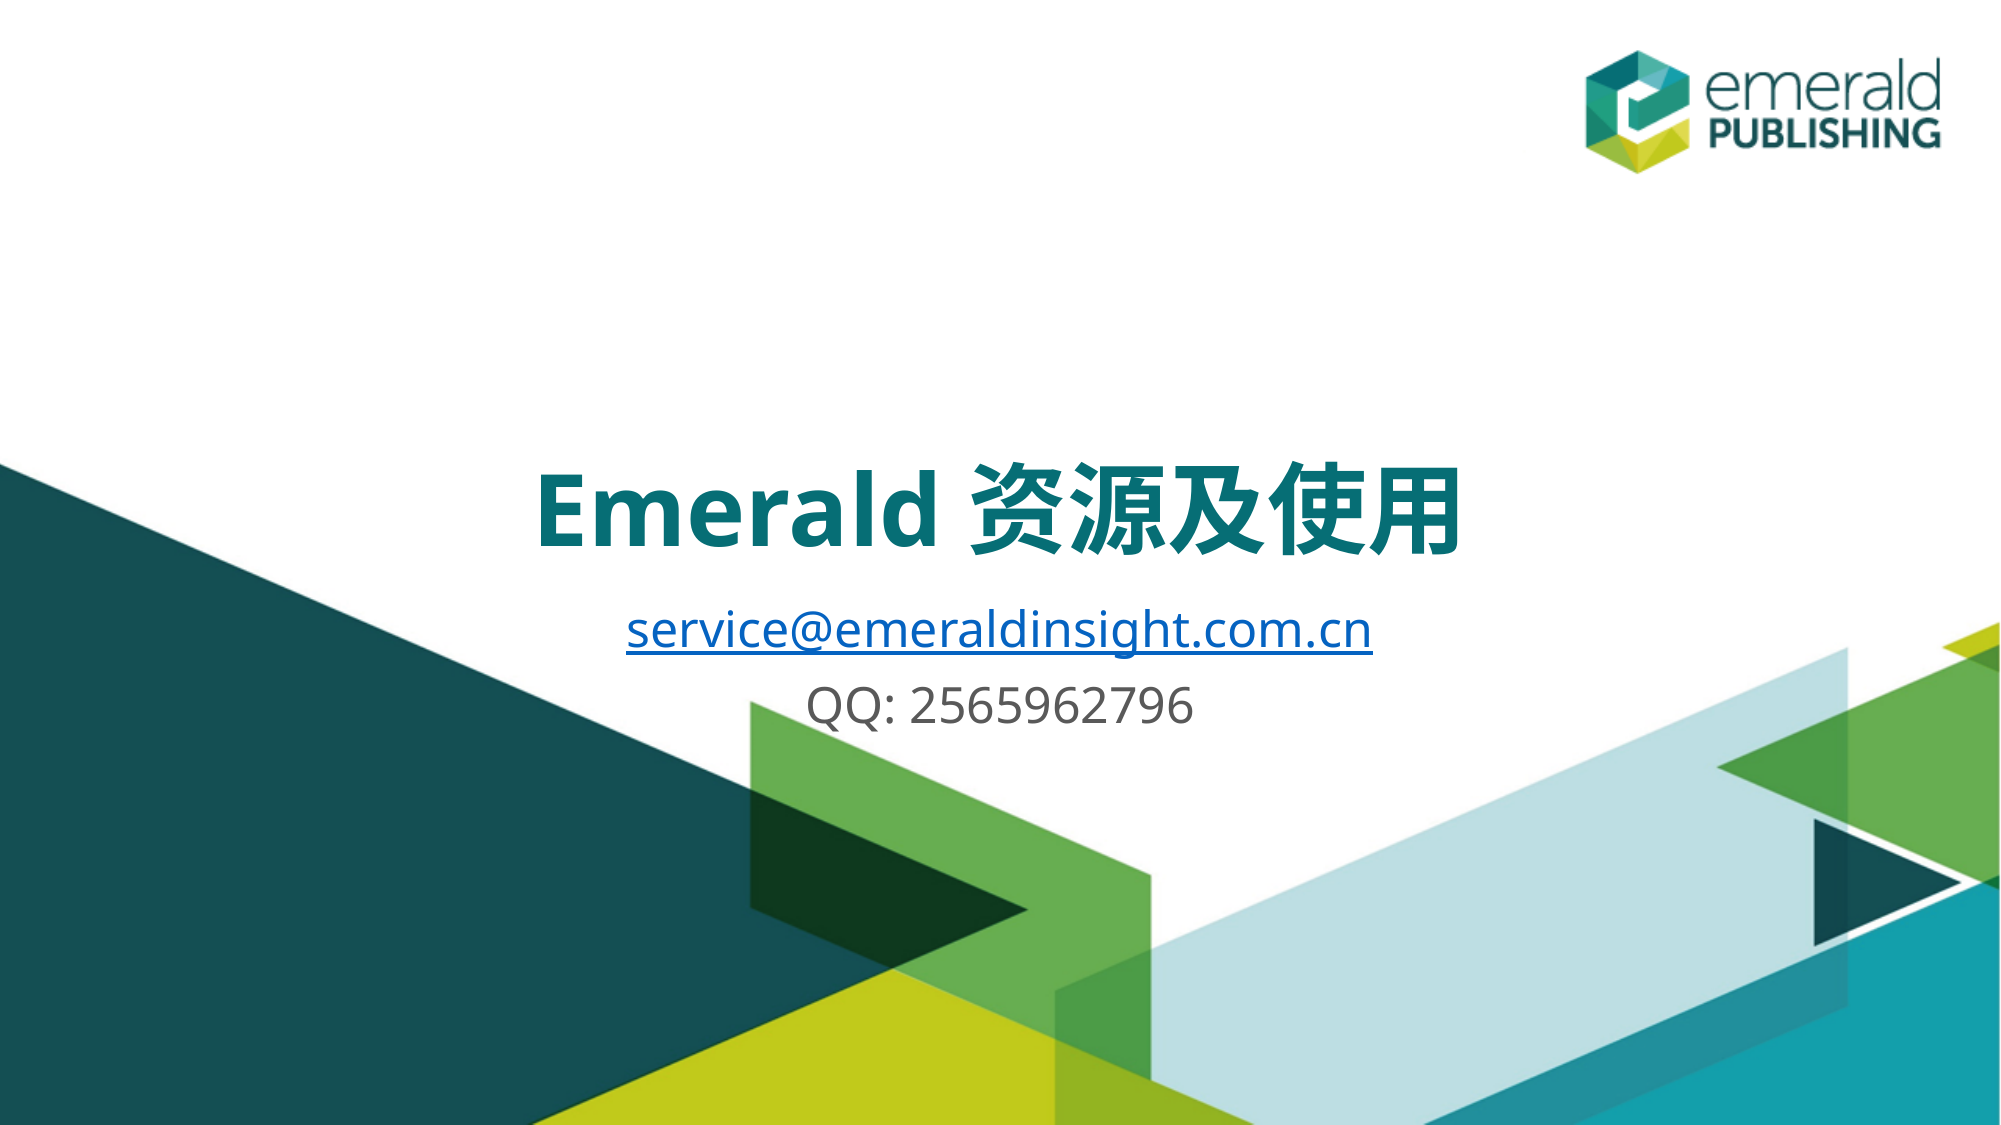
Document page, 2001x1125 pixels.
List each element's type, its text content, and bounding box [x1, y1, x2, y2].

title Emerald资源及使用 [249, 184, 1750, 576]
picture [0, 0, 2001, 1125]
subtitle service@emeraldinsight.com.cn QQ: 2565962796 [249, 590, 1750, 863]
